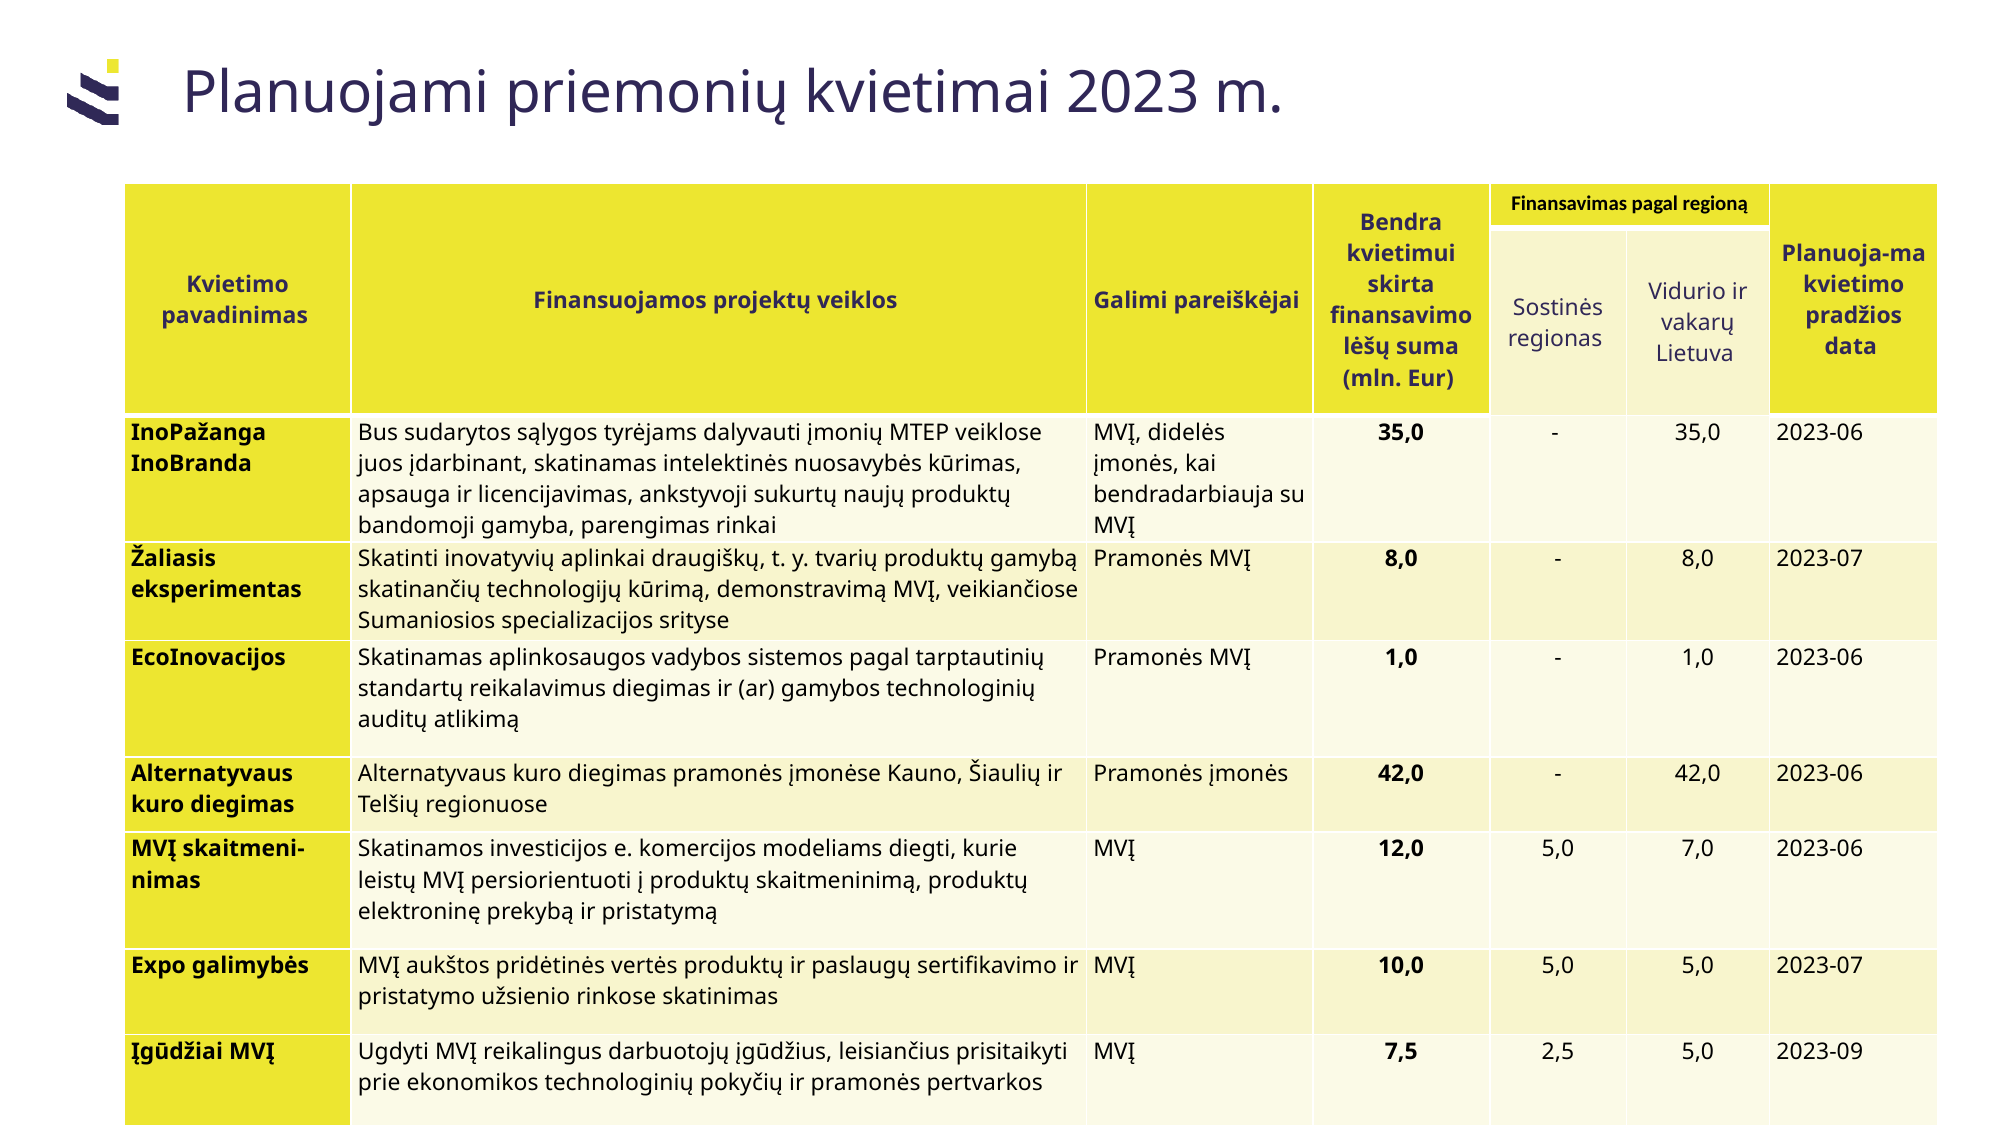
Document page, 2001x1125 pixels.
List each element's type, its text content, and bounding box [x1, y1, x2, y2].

table_header Finansuojamos projektų veiklos [352, 234, 1086, 413]
table_cell 35,0 [1314, 418, 1489, 541]
table_cell Bus sudarytos sąlygos tyrėjams dalyvauti įmonių MTEP veiklose juos įdarbinant, skatinamas intelektinės nuosavybės kūrimas, apsauga ir licencijavimas, ankstyvoji sukurtų naujų produktų bandomoji gamyba, parengimas rinkai [352, 418, 1086, 541]
table_cell Pramonės įmonės [1087, 758, 1312, 831]
table_cell 12,0 [1314, 833, 1489, 948]
table_cell 42,0 [1314, 758, 1489, 831]
table_cell 7,0 [1627, 833, 1769, 948]
table_header Bendra kvietimui skirta finansavimo lėšų suma (mln. Eur) [1314, 234, 1489, 413]
table_cell Pramonės MVĮ [1087, 641, 1312, 756]
table_cell 2,5 [1491, 1035, 1626, 1125]
table_cell Žaliasis eksperimentas [125, 543, 350, 640]
table_cell Pramonės MVĮ [1087, 543, 1312, 640]
table_cell Alternatyvaus kuro diegimas [125, 758, 350, 831]
table_cell Skatinti inovatyvių aplinkai draugiškų, t. y. tvarių produktų gamybą skatinančių technologijų kūrimą, demonstravimą MVĮ, veikiančiose Sumaniosios specializacijos srityse [352, 543, 1086, 640]
table_cell InoPažanga InoBranda [125, 418, 350, 541]
table_cell - [1491, 641, 1626, 756]
table_cell 2023-06 [1770, 758, 1937, 831]
table_cell 7,5 [1314, 1035, 1489, 1125]
table_cell MVĮ [1087, 1035, 1312, 1125]
table_cell Expo galimybės [125, 950, 350, 1034]
table_cell - [1491, 416, 1626, 541]
table_header Galimi pareiškėjai [1087, 234, 1312, 413]
table_cell 5,0 [1627, 950, 1769, 1034]
table_cell Įgūdžiai MVĮ [125, 1035, 350, 1125]
table_cell MVĮ, didelės įmonės, kai bendradarbiauja su MVĮ [1087, 418, 1312, 541]
table_cell MVĮ skaitmeni-nimas [125, 833, 350, 948]
table_header Kvietimo pavadinimas [125, 234, 350, 413]
table_cell 1,0 [1627, 641, 1769, 756]
table_cell 35,0 [1627, 416, 1769, 541]
table_cell 5,0 [1491, 950, 1626, 1034]
table_cell 8,0 [1314, 543, 1489, 640]
table_cell 2023-06 [1770, 641, 1937, 756]
table_cell Skatinamas aplinkosaugos vadybos sistemos pagal tarptautinių standartų reikalavimus diegimas ir (ar) gamybos technologinių auditų atlikimą [352, 641, 1086, 756]
table_cell 2023-06 [1770, 418, 1937, 541]
table_cell - [1491, 758, 1626, 831]
text_box Planuojami priemonių kvietimai 2023 m. [167, 47, 1901, 132]
table_cell Vidurio ir vakarų Lietuva [1627, 234, 1769, 415]
table_header Planuoja-ma kvietimo pradžios data [1770, 184, 1937, 413]
table_cell 5,0 [1491, 833, 1626, 948]
table_cell Sostinės regionas [1491, 234, 1626, 415]
table_cell 5,0 [1627, 1035, 1769, 1125]
table_cell MVĮ [1087, 950, 1312, 1034]
table_cell Ugdyti MVĮ reikalingus darbuotojų įgūdžius, leisiančius prisitaikyti prie ekonomikos technologinių pokyčių ir pramonės pertvarkos [352, 1035, 1086, 1125]
table_cell 2023-09 [1770, 1035, 1937, 1125]
table_cell Skatinamos investicijos e. komercijos modeliams diegti, kurie leistų MVĮ persiorientuoti į produktų skaitmeninimą, produktų elektroninę prekybą ir pristatymą [352, 833, 1086, 948]
table_cell 2023-07 [1770, 543, 1937, 640]
table_cell MVĮ aukštos pridėtinės vertės produktų ir paslaugų sertifikavimo ir pristatymo užsienio rinkose skatinimas [352, 950, 1086, 1034]
table_cell - [1491, 543, 1626, 640]
table_cell 1,0 [1314, 641, 1489, 756]
table_cell 8,0 [1627, 543, 1769, 640]
table_cell 42,0 [1627, 758, 1769, 831]
table_cell 2023-07 [1770, 950, 1937, 1034]
table_cell 2023-06 [1770, 833, 1937, 948]
table_cell 10,0 [1314, 950, 1489, 1034]
text_box [124, 183, 1870, 234]
table_cell Alternatyvaus kuro diegimas pramonės įmonėse Kauno, Šiaulių ir Telšių regionuose [352, 758, 1086, 831]
table_cell MVĮ [1087, 833, 1312, 948]
table_cell EcoInovacijos [125, 641, 350, 756]
